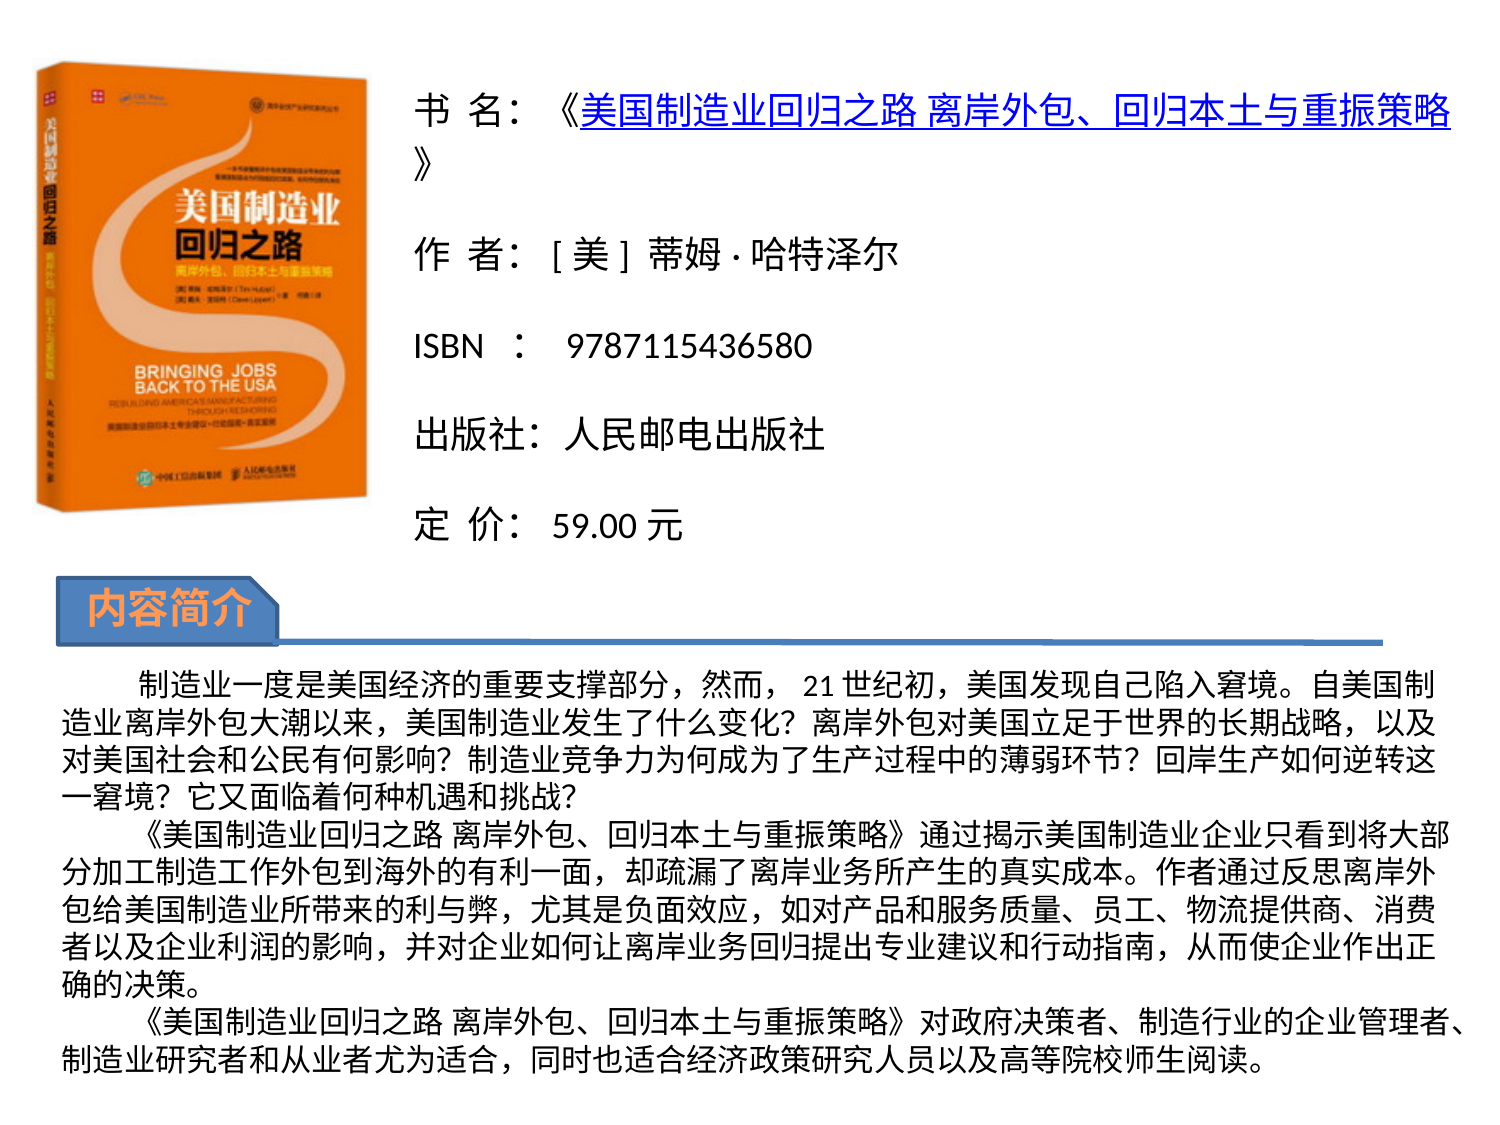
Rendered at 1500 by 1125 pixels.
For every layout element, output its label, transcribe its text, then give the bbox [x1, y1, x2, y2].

text_box 书 名：《美国制造业回归之路 离岸外包、回归本土与重振策略》 作 者：[美] 蒂姆·哈特泽尔 ISBN ： 9787115436580 出版社：人民邮电出版社 定 价：59.00元 [398, 79, 1477, 554]
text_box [57, 573, 1383, 645]
picture [32, 58, 372, 516]
text_box 制造业一度是美国经济的重要支撑部分，然而，21世纪初，美国发现自己陷入窘境。自美国制造业离岸外包大潮以来，美国制造业发生了什么变化？离岸外包对美国立足于世界的长期战略，以及对美国社会和公民有何影响？制造业竞争力为何成为了生产过程中的薄弱环节？回岸生产如何逆转这一窘境？它又面临着何种机遇和挑战？ 《美国制造业回归之路 离岸外包、回归本土与重振策略》通过揭示美国制造业企业只看到将大部分加工制造工作外包到海外的有利一面，却疏漏了离岸业务所产生的真实成本。作者通过反思离岸外包给美国制造业所带来的利与弊，尤其是负面效应，如对产品和服务质量、员工、物流提供商、消费者以及企业利润的影响，并对企业如何让离岸业务回归提出专业建议和行动指南，从而使企业作出正确的决策。 《美国制造业回归之路 离岸外包、回归本土与重振策略》对政府决策者、制造行业的企业管理者、制造业研究者和从业者尤为适合，同时也适合经济政策研究人员以及高等院校师生阅读。 [46, 658, 1477, 1085]
